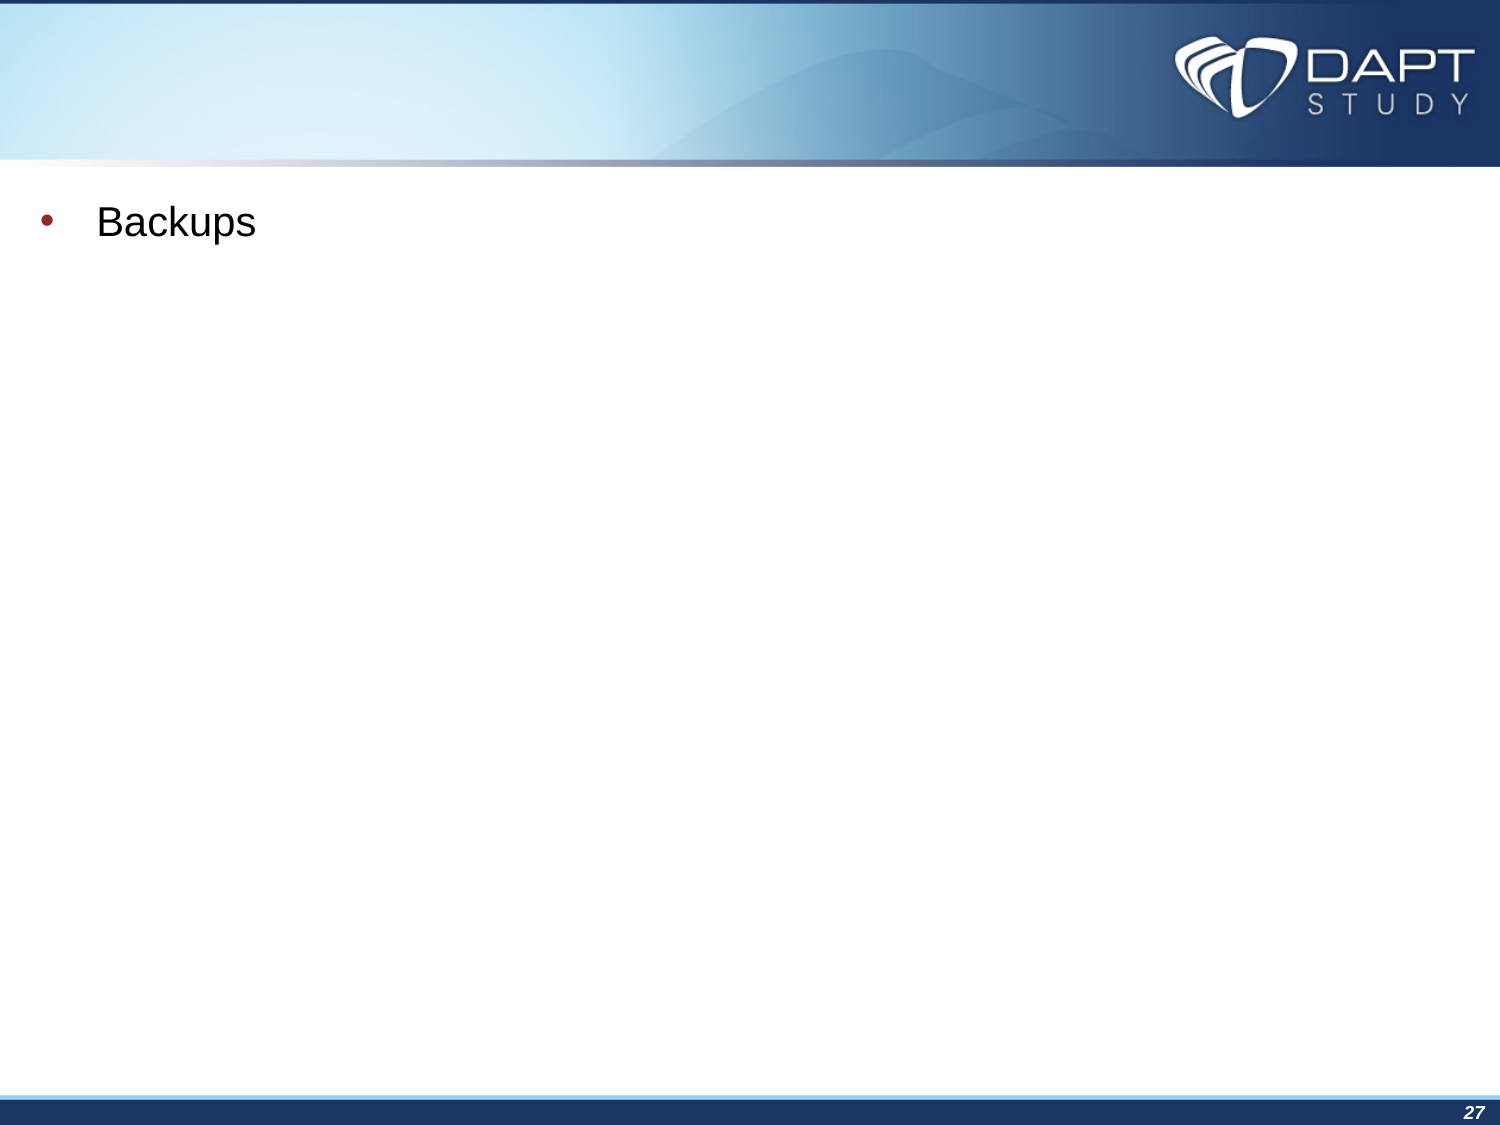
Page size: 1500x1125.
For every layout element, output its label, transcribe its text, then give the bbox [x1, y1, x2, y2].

slide_number 27 [1149, 1100, 1500, 1125]
picture [0, 0, 1500, 1125]
footer [512, 1042, 988, 1103]
list Backups [24, 187, 1475, 1025]
